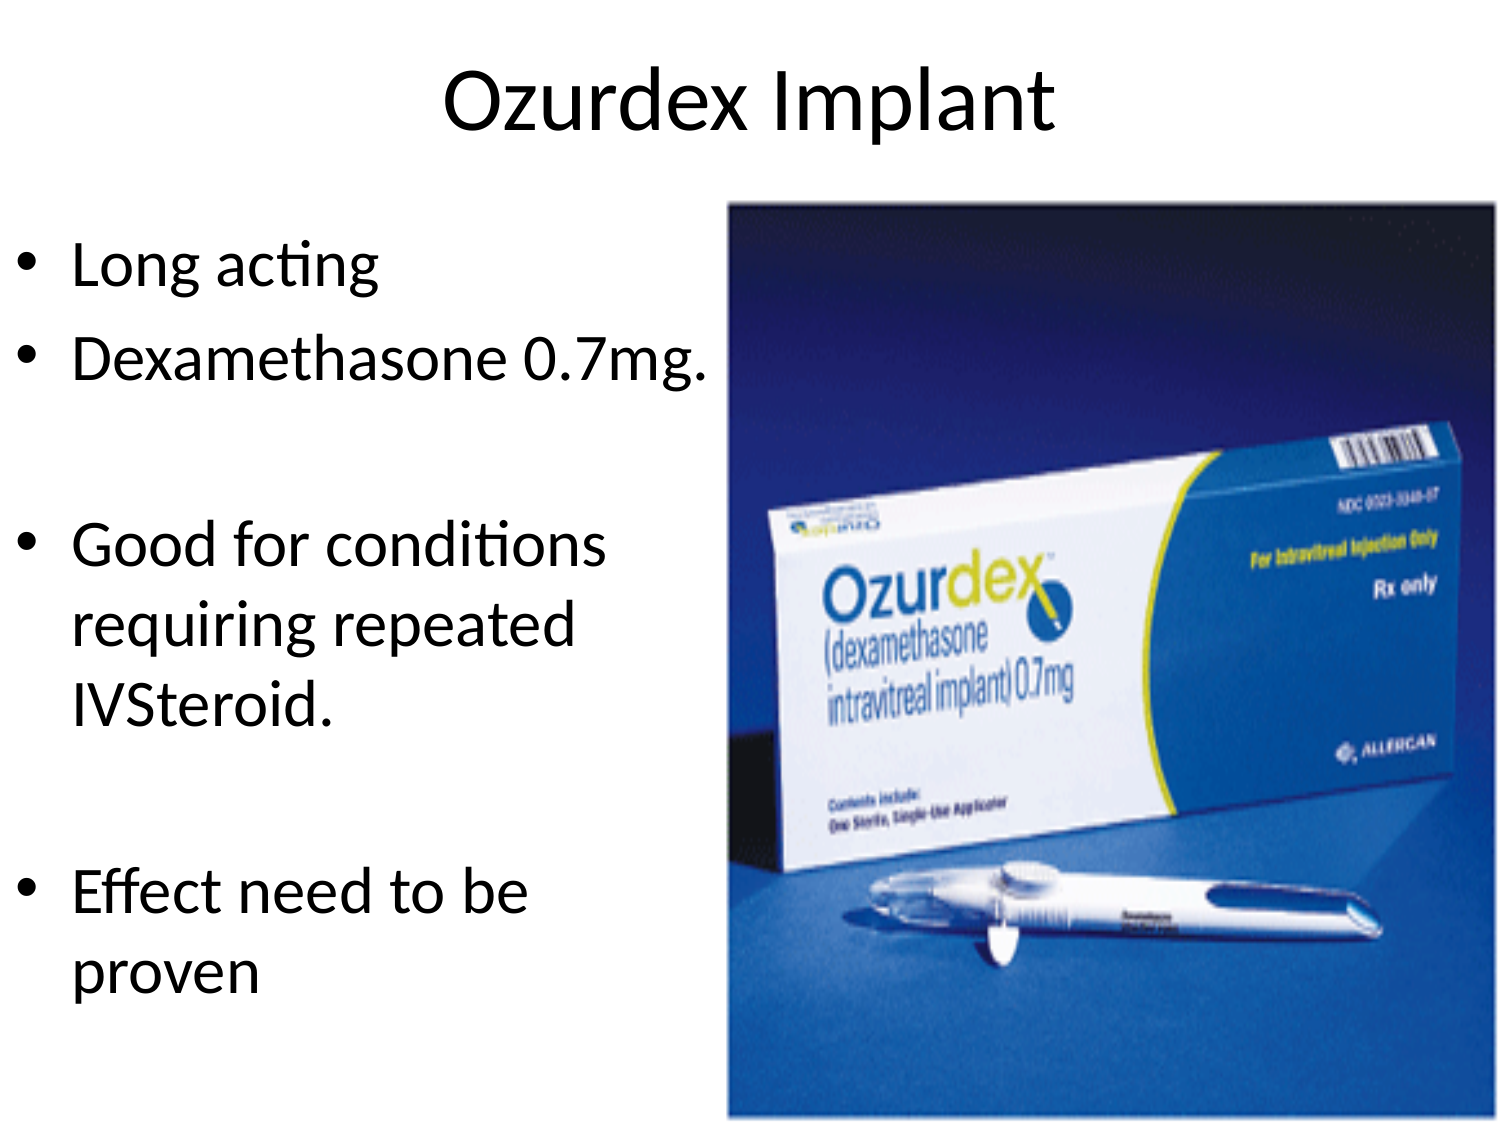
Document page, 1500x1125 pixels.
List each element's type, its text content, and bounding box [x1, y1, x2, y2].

list Long acting Dexamethasone 0.7mg. Good for conditions requiring repeated IVSteroid. Effect need to be proven [0, 212, 719, 1125]
picture [724, 199, 1500, 1125]
title Ozurdex Implant [75, 0, 1425, 188]
